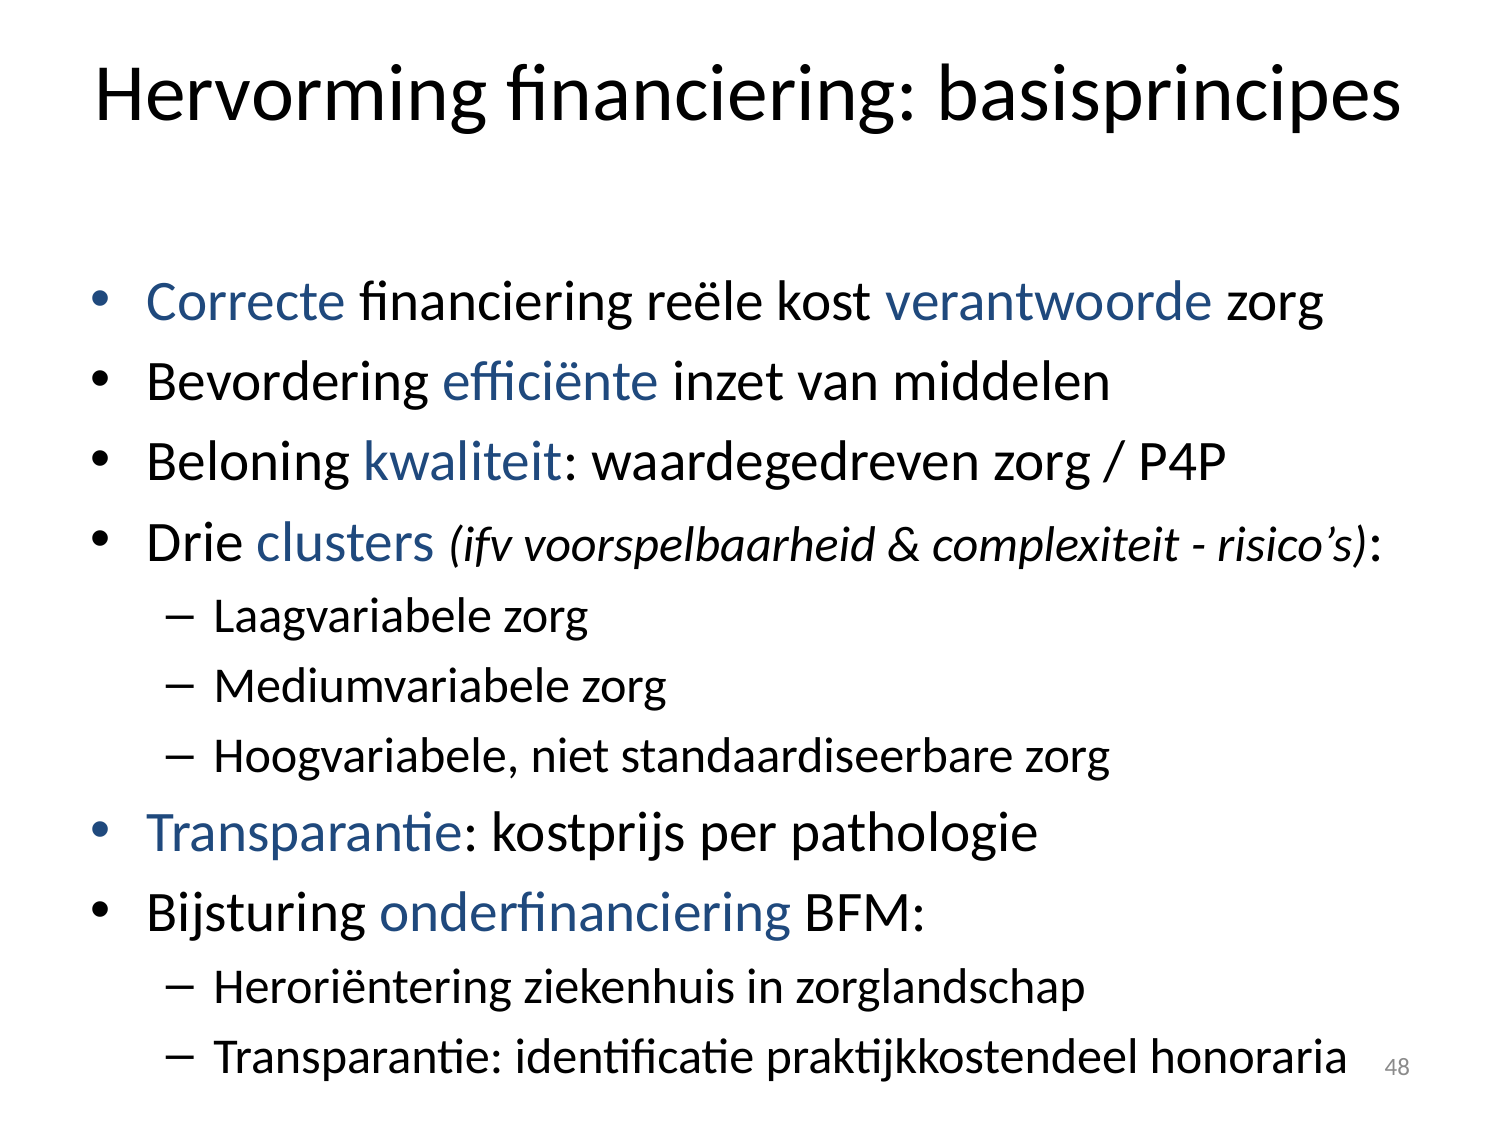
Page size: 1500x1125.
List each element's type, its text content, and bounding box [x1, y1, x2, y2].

list Correcte financiering reële kost verantwoorde zorg Bevordering efficiënte inzet van middelen Beloning kwaliteit: waardegedreven zorg / P4P Drie clusters (ifv voorspelbaarheid & complexiteit - risico’s): Laagvariabele zorg Mediumvariabele zorg Hoogvariabele, niet standaardiseerbare zorg Transparantie: kostprijs per pathologie Bijsturing onderfinanciering BFM: Heroriëntering ziekenhuis in zorglandschap Transparantie: identificatie praktijkkostendeel honoraria [75, 255, 1425, 1103]
slide_number 48 [1074, 1042, 1425, 1103]
title Hervorming financiering: basisprincipes [75, 31, 1425, 244]
